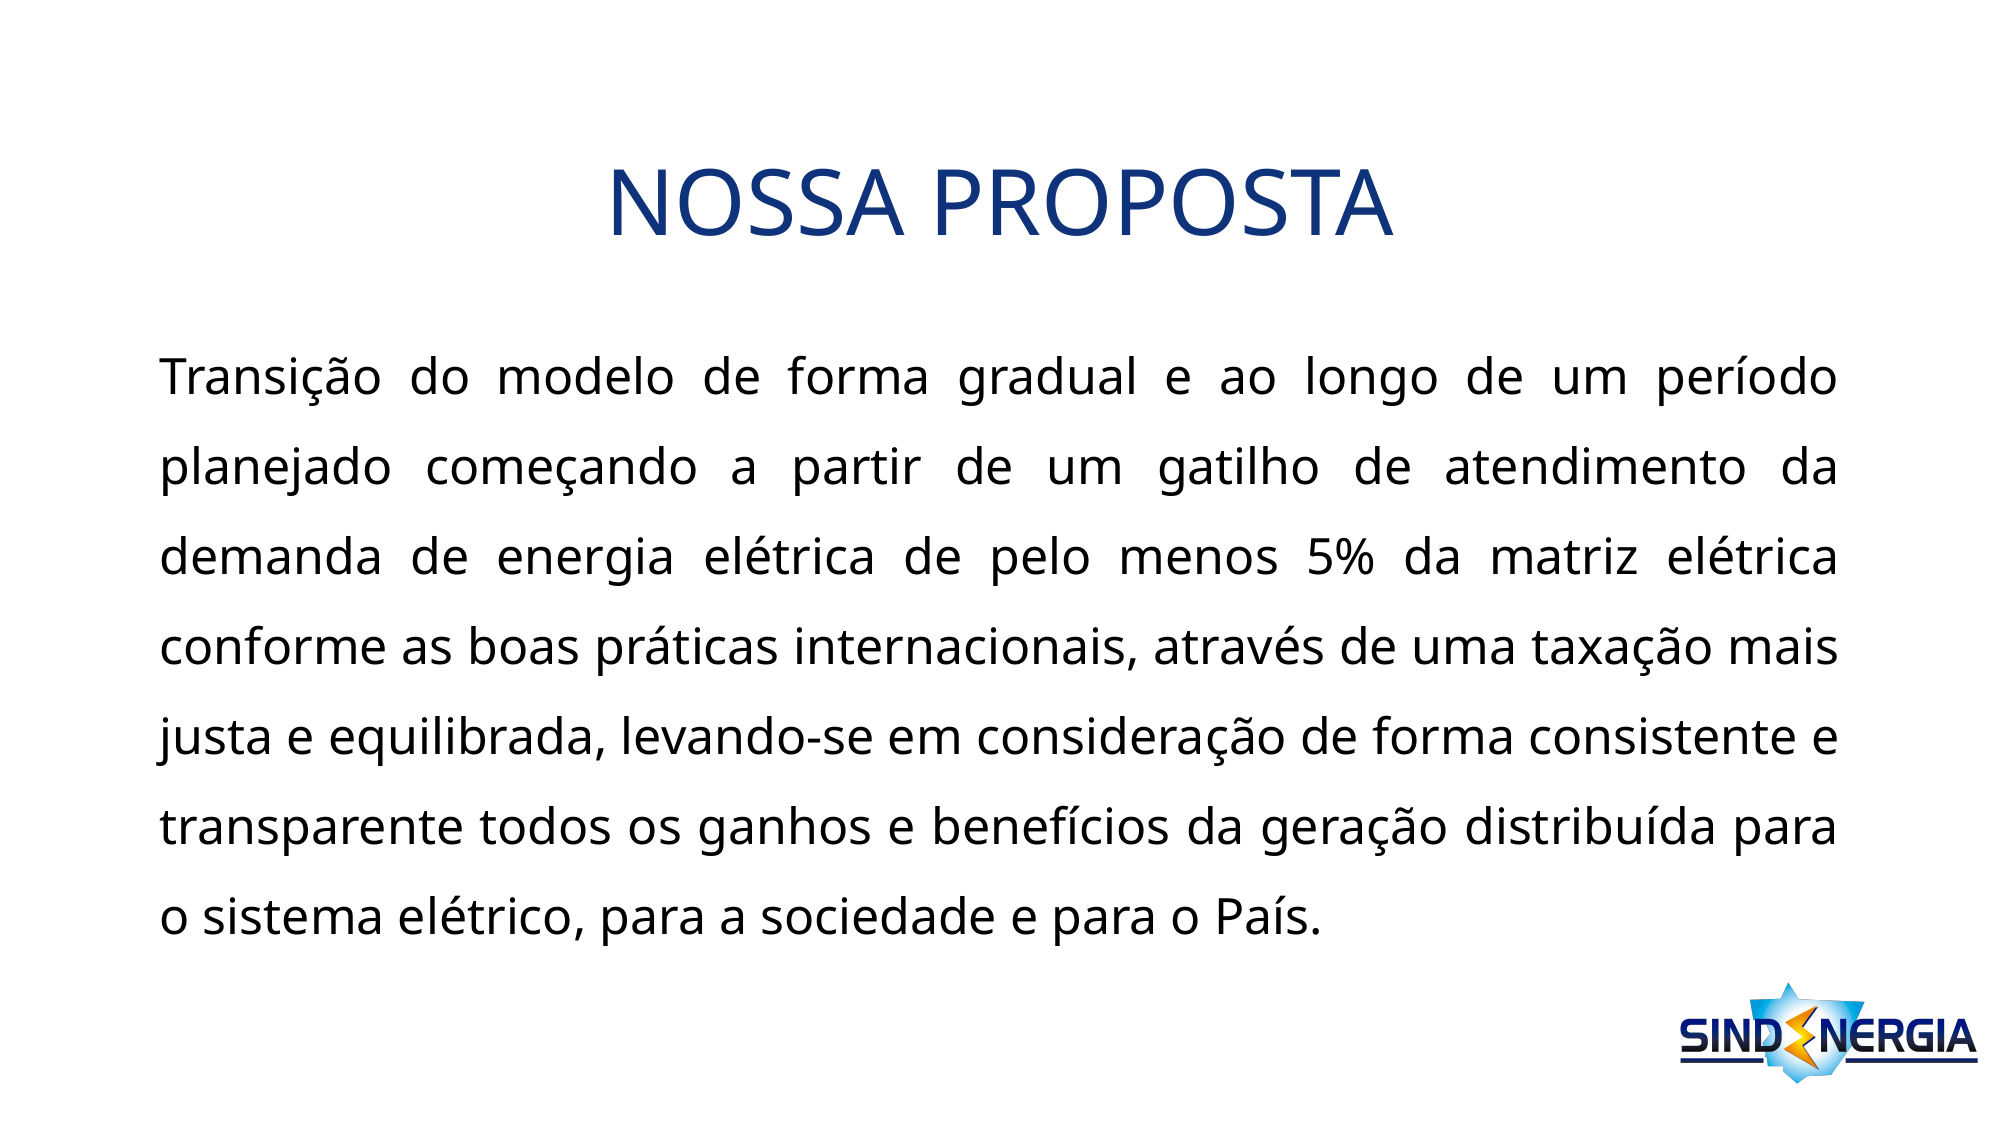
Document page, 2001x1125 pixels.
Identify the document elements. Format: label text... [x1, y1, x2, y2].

picture [1658, 947, 2000, 1119]
text_box NOSSA PROPOSTA [332, 136, 1668, 262]
text_box Transição do modelo de forma gradual e ao longo de um período planejado começando a partir de um gatilho de atendimento da demanda de energia elétrica de pelo menos 5% da matriz elétrica conforme as boas práticas internacionais, através de uma taxação mais justa e equilibrada, levando-se em consideração de forma consistente e transparente todos os ganhos e benefícios da geração distribuída para o sistema elétrico, para a sociedade e para o País. [144, 307, 1855, 952]
